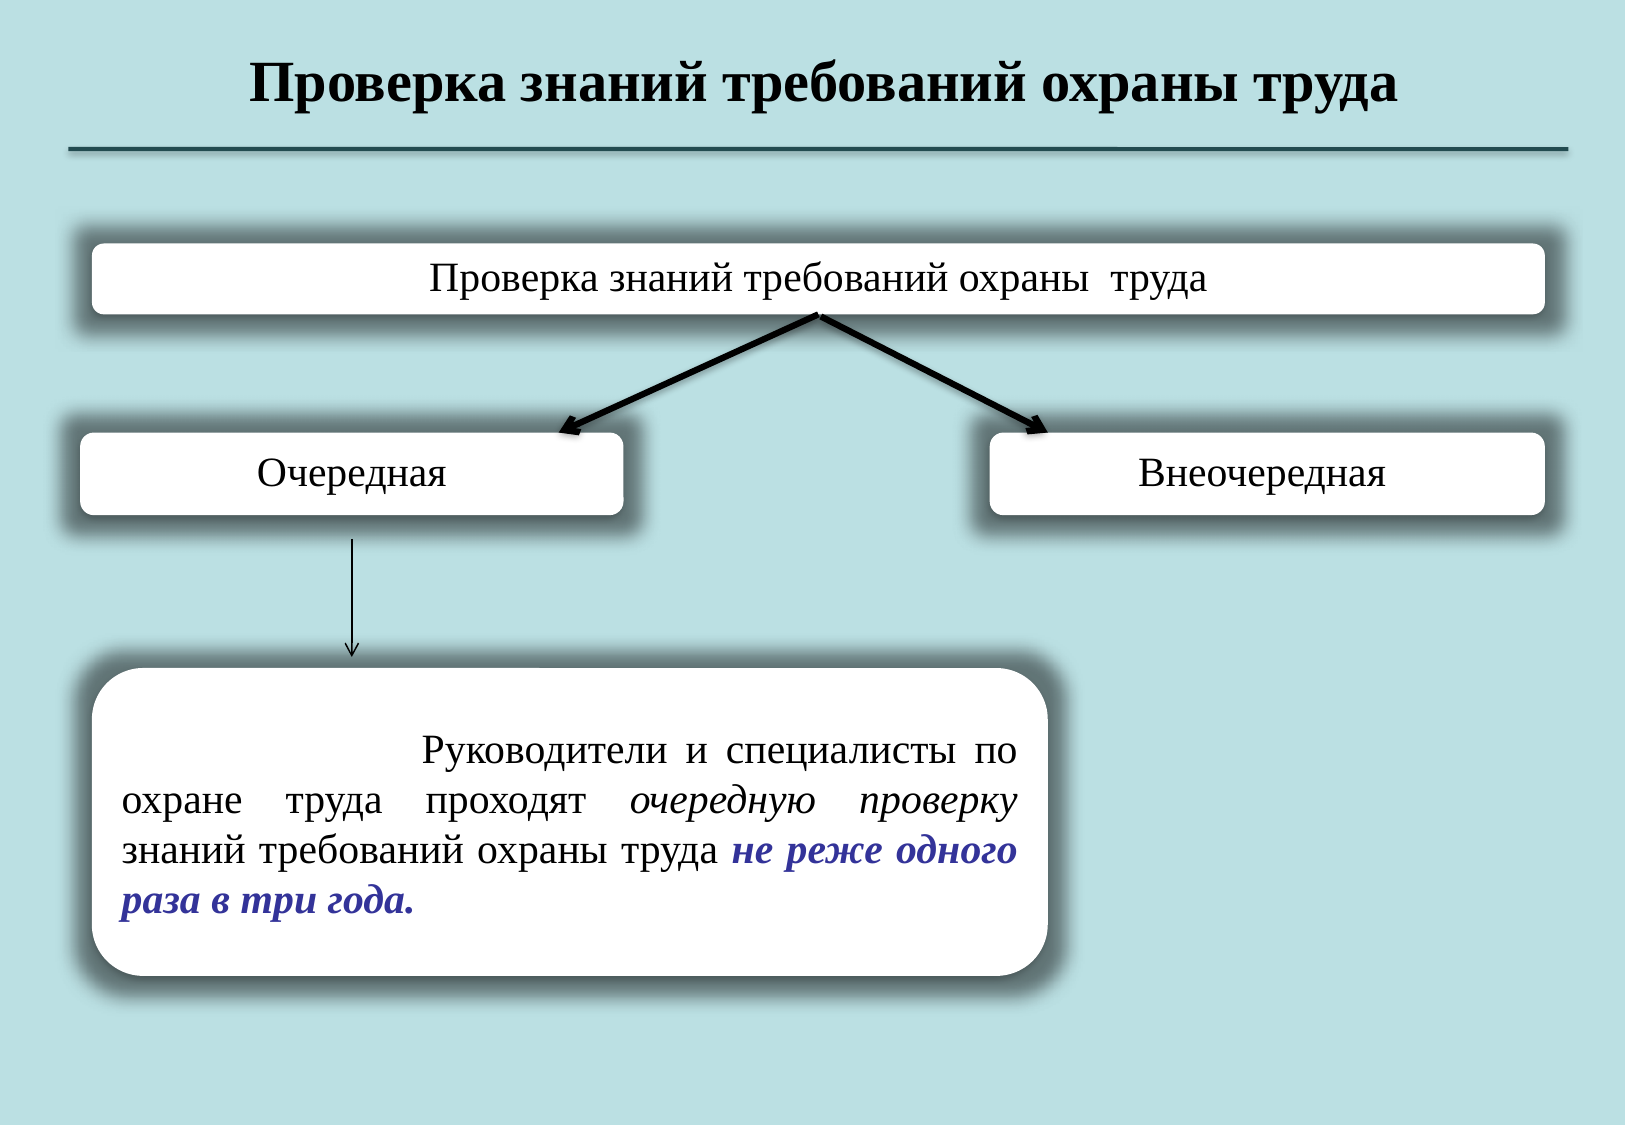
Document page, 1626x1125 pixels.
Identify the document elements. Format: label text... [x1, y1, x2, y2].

text_box Внеочередная [987, 430, 1547, 518]
text_box Проверка знаний требований охраны труда [89, 241, 1547, 317]
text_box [820, 316, 1049, 433]
text_box [68, 145, 1569, 153]
title Проверка знаний требований охраны труда [91, 30, 1557, 126]
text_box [558, 314, 819, 433]
text_box Очередная [78, 430, 626, 518]
text_box Руководители и специалисты по охране труда проходят очередную проверку знаний требований охраны труда не реже одного раза в три года. [89, 665, 1050, 978]
